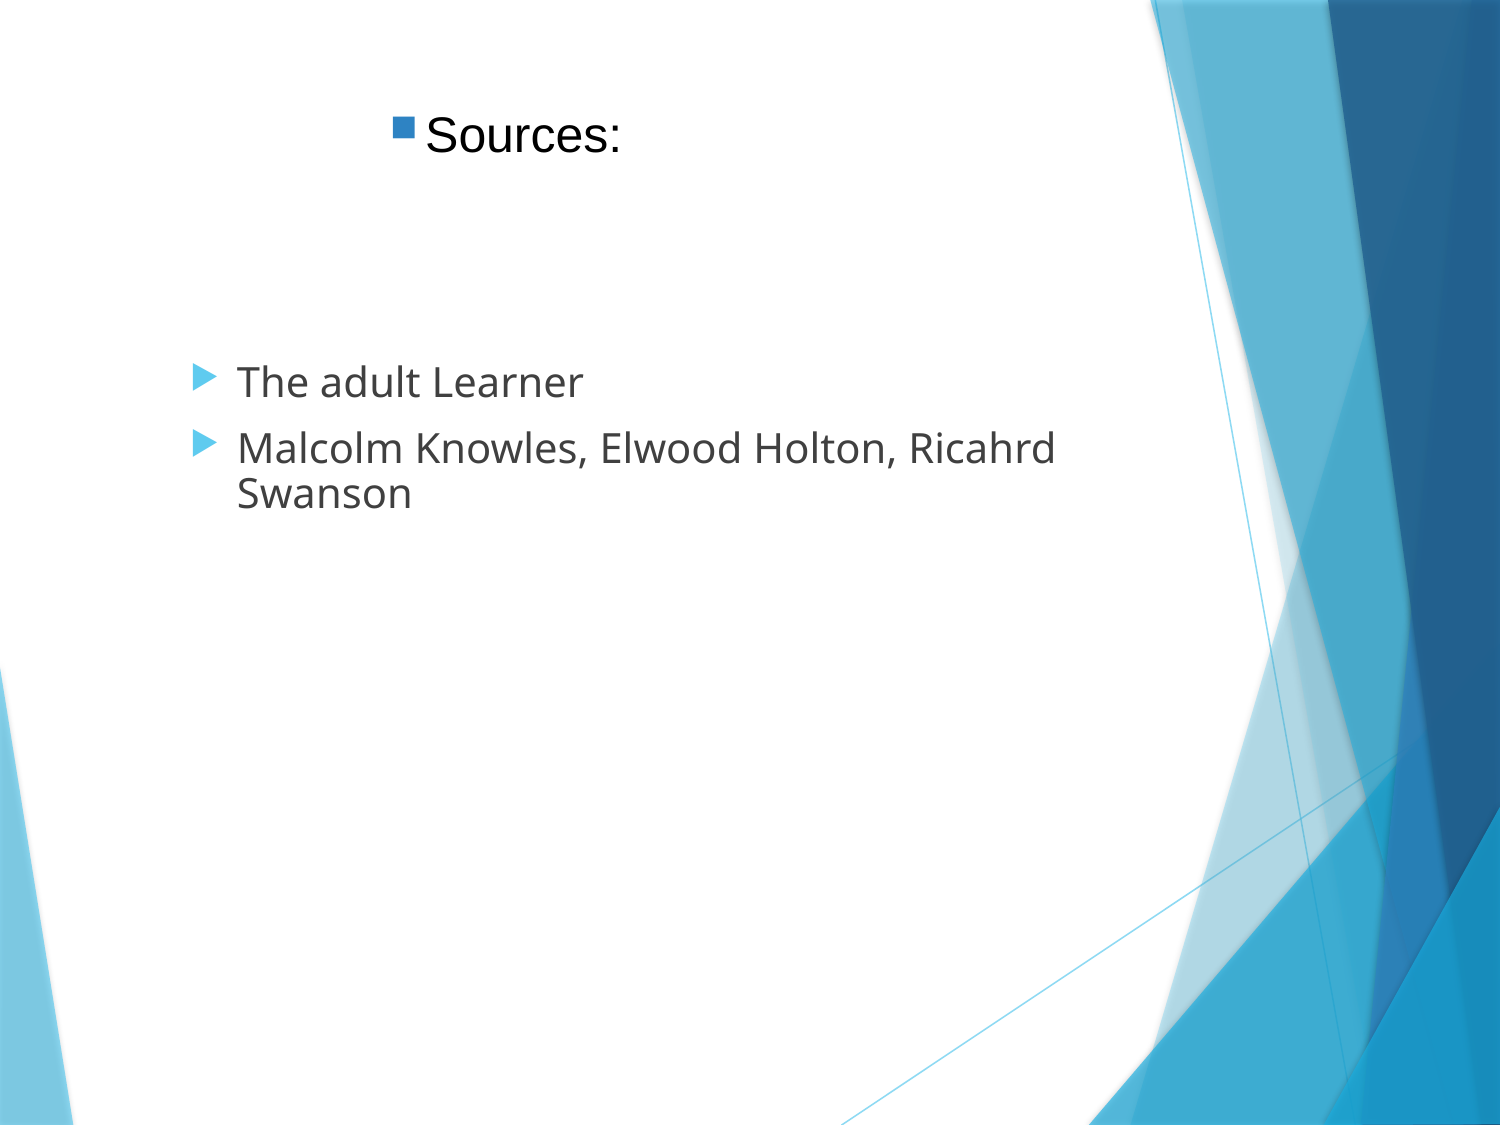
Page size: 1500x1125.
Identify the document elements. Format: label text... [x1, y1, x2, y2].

list The adult Learner Malcolm Knowles, Elwood Holton, Ricahrd Swanson [99, 354, 1142, 992]
text_box Sources: [374, 101, 987, 171]
